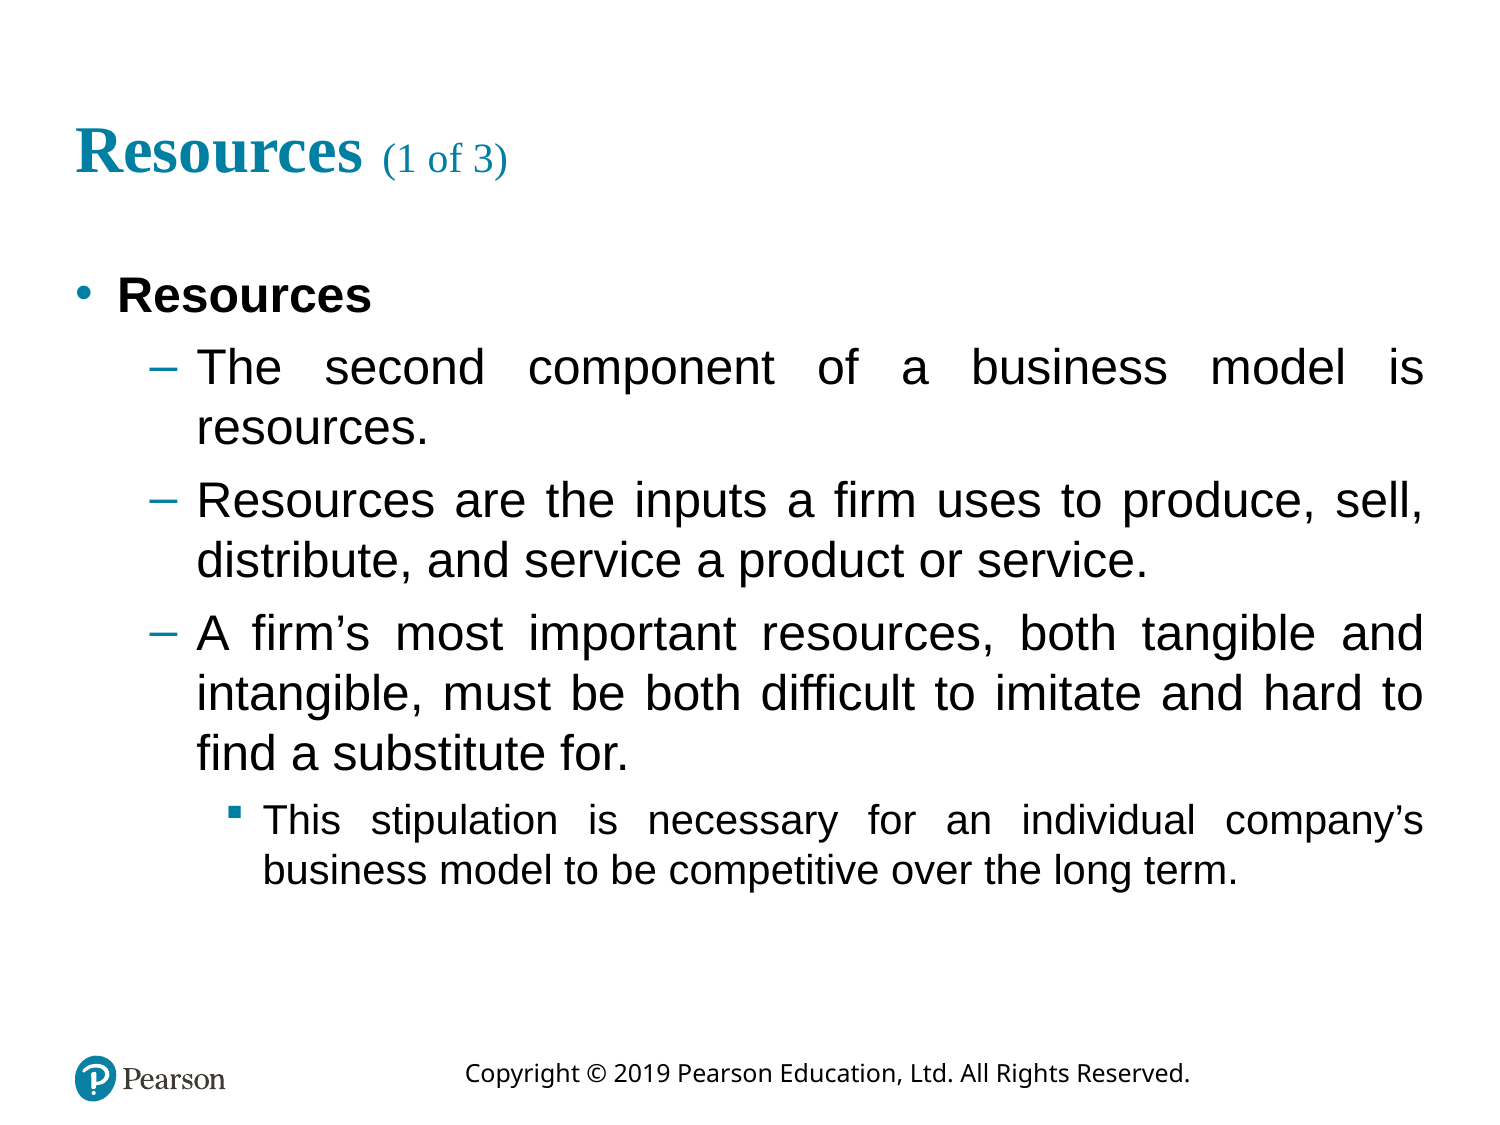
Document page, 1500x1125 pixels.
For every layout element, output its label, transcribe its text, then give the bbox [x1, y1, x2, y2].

title Resources (1 of 3) [75, 35, 1425, 188]
list Resources The second component of a business model is resources. Resources are the inputs a firm uses to produce, sell, distribute, and service a product or service. A firm’s most important resources, both tangible and intangible, must be both difficult to imitate and hard to find a substitute for. This stipulation is necessary for an individual company’s business model to be competitive over the long term. [75, 262, 1425, 1005]
